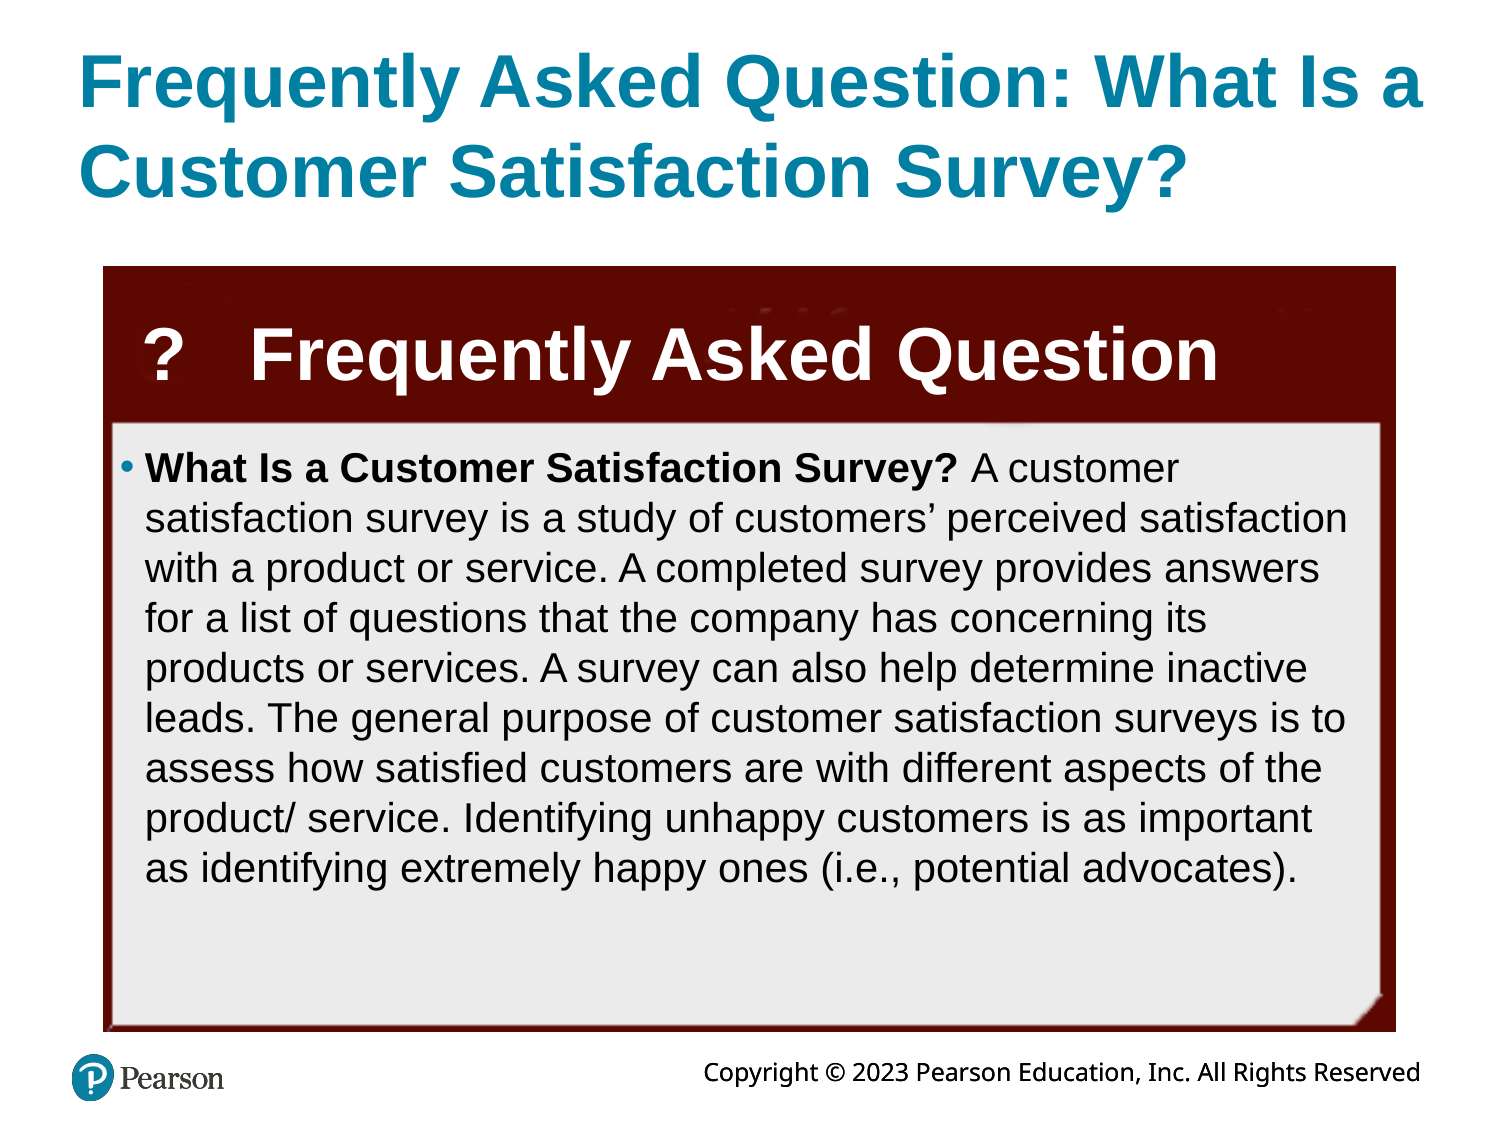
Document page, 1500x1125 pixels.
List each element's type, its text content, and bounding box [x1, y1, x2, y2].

picture [98, 1054, 224, 1101]
title Frequently Asked Question: What Is a Customer Satisfaction Survey? [78, 24, 1429, 222]
picture [72, 1054, 87, 1070]
picture [80, 1063, 106, 1088]
picture [72, 1088, 83, 1101]
picture [102, 266, 1396, 1032]
